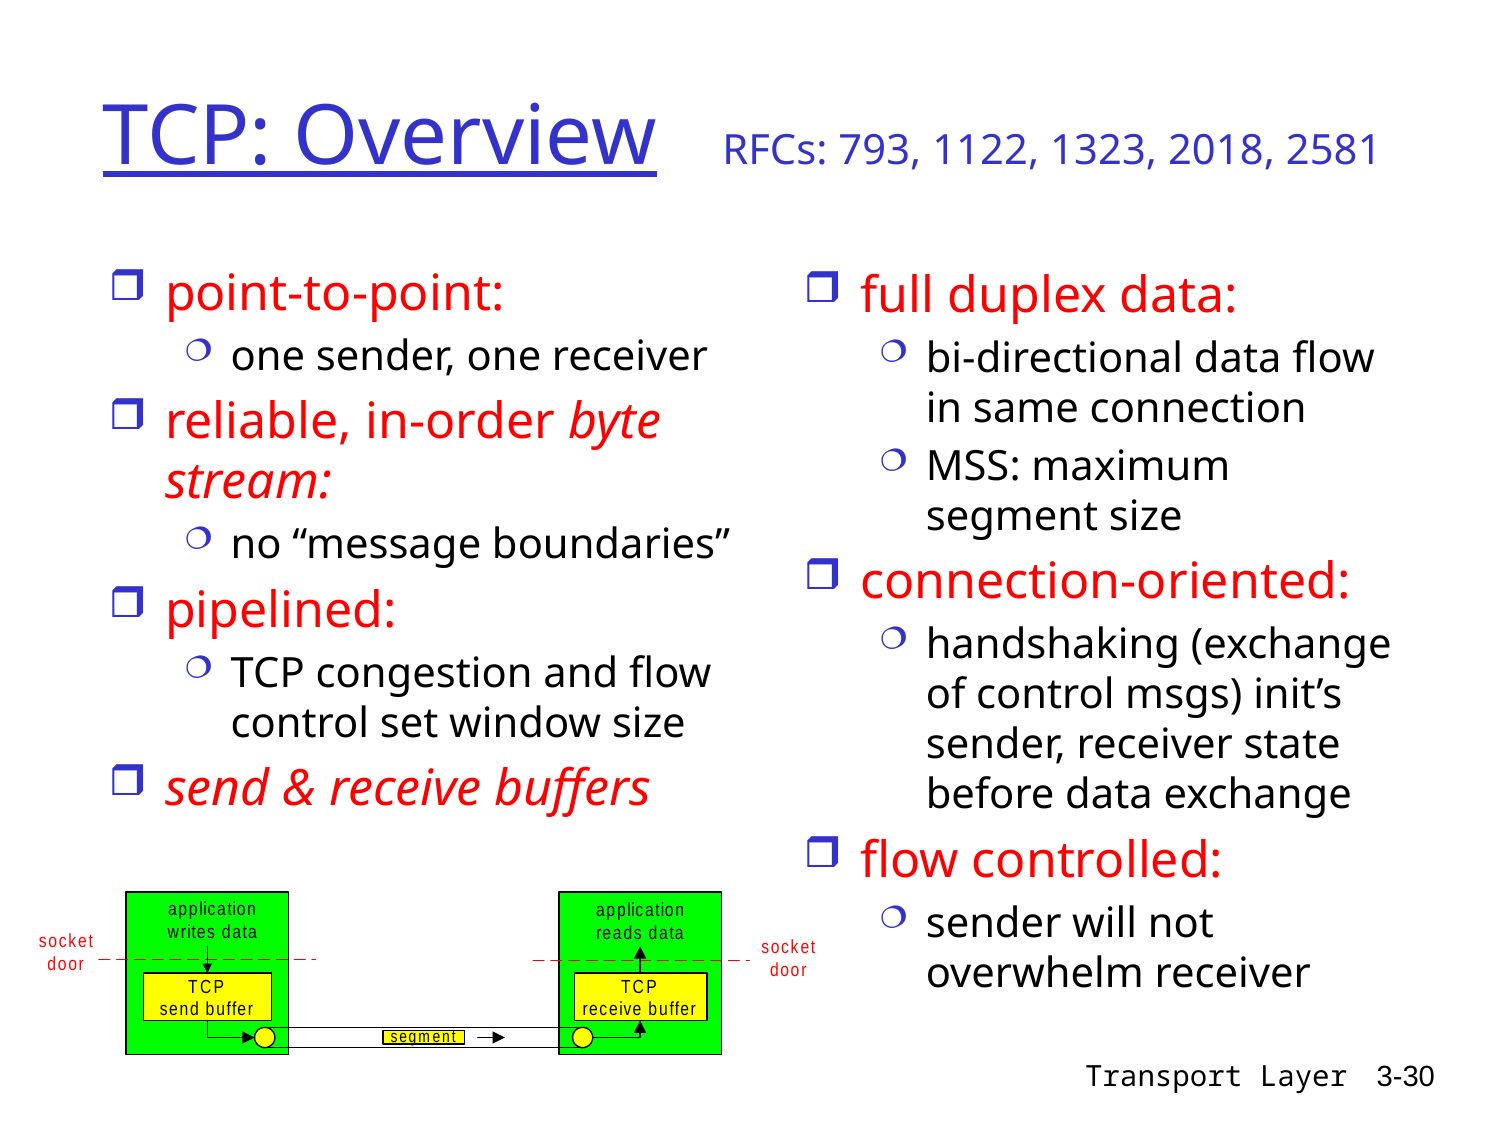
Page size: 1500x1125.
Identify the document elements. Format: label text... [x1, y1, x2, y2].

title TCP: Overview RFCs: 793, 1122, 1323, 2018, 2581 [87, 37, 1424, 226]
slide_number 3-30 [1338, 1049, 1451, 1125]
list full duplex data: bi-directional data flow in same connection MSS: maximum segment size connection-oriented: handshaking (exchange of control msgs) init’s sender, receiver state before data exchange flow controlled: sender will not overwhelm receiver [788, 254, 1429, 1018]
footer Transport Layer [887, 1049, 1338, 1125]
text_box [0, 888, 909, 1058]
list point-to-point: one sender, one receiver reliable, in-order byte stream: no “message boundaries” pipelined: TCP congestion and flow control set window size send & receive buffers [93, 252, 748, 887]
